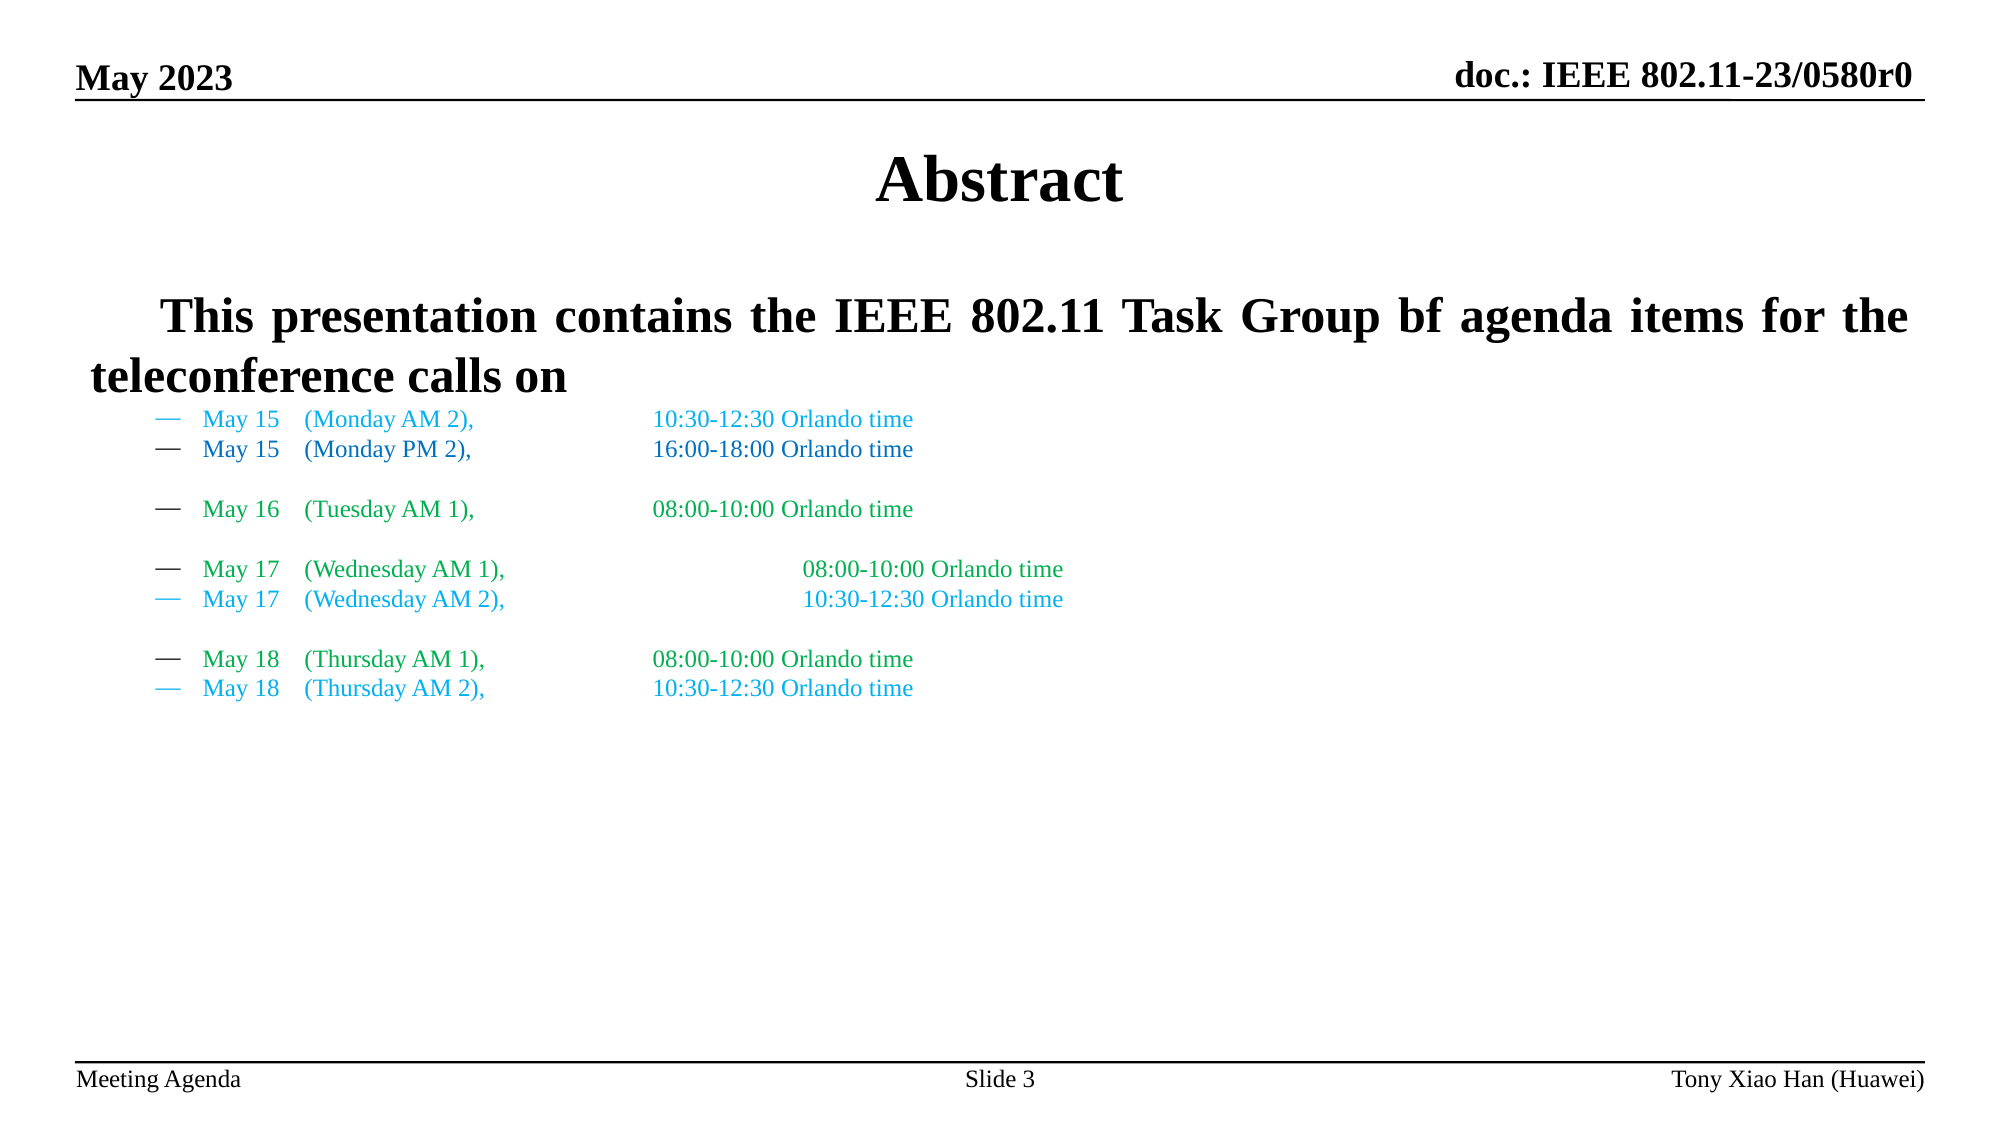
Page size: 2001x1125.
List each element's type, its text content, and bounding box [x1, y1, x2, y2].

text_box This presentation contains the IEEE 802.11 Task Group bf agenda items for the teleconference calls on May 15 (Monday AM 2), 10:30-12:30 Orlando time May 15 (Monday PM 2), 16:00-18:00 Orlando time May 16 (Tuesday AM 1), 08:00-10:00 Orlando time May 17 (Wednesday AM 1), 08:00-10:00 Orlando time May 17 (Wednesday AM 2), 10:30-12:30 Orlando time May 18 (Thursday AM 1), 08:00-10:00 Orlando time May 18 (Thursday AM 2), 10:30-12:30 Orlando time [75, 274, 1925, 950]
text_box Abstract [362, 87, 1638, 263]
